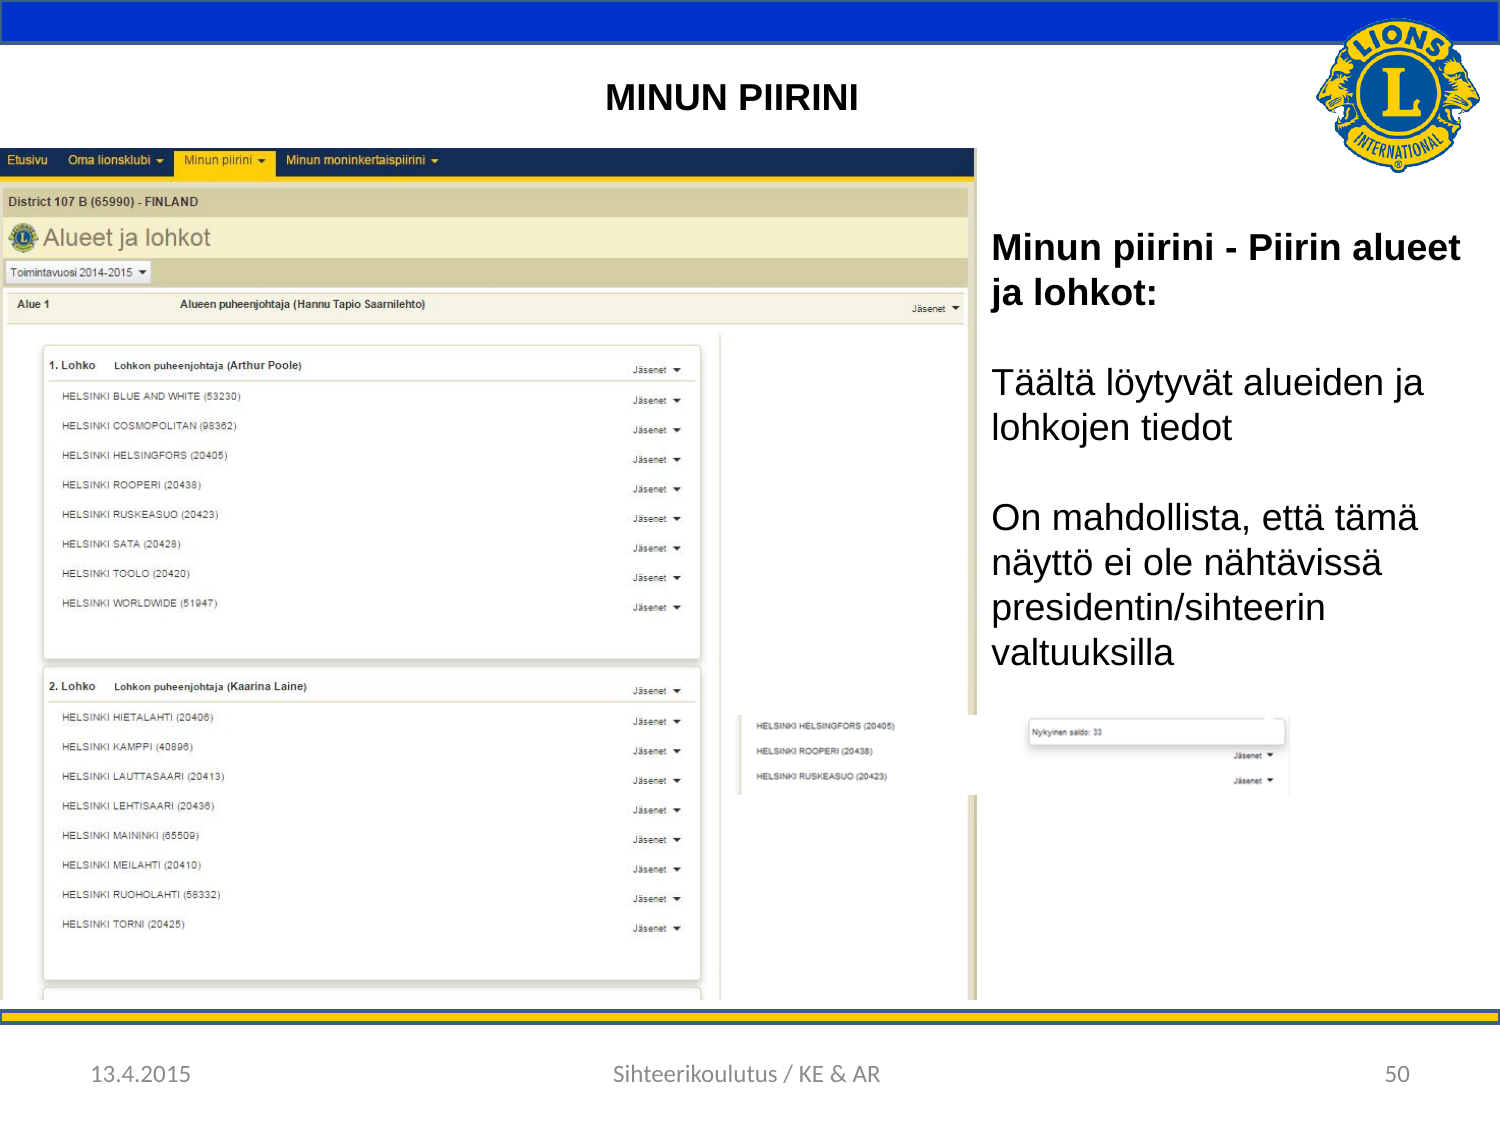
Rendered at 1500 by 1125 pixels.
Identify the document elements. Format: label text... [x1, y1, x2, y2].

picture [1316, 18, 1480, 173]
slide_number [75, 1042, 425, 1103]
slide_number 50 [1074, 1042, 1425, 1103]
footer Sihteerikoulutus / KE & AR [512, 1042, 988, 1103]
text_box MINUN PIIRINI [324, 65, 1140, 126]
text_box Minun piirini - Piirin alueet ja lohkot: Täältä löytyvät alueiden ja lohkojen tiedot On mahdollista, että tämä näyttö ei ole nähtävissä presidentin/sihteerin valtuuksilla [980, 215, 1500, 681]
picture [0, 148, 1290, 1000]
